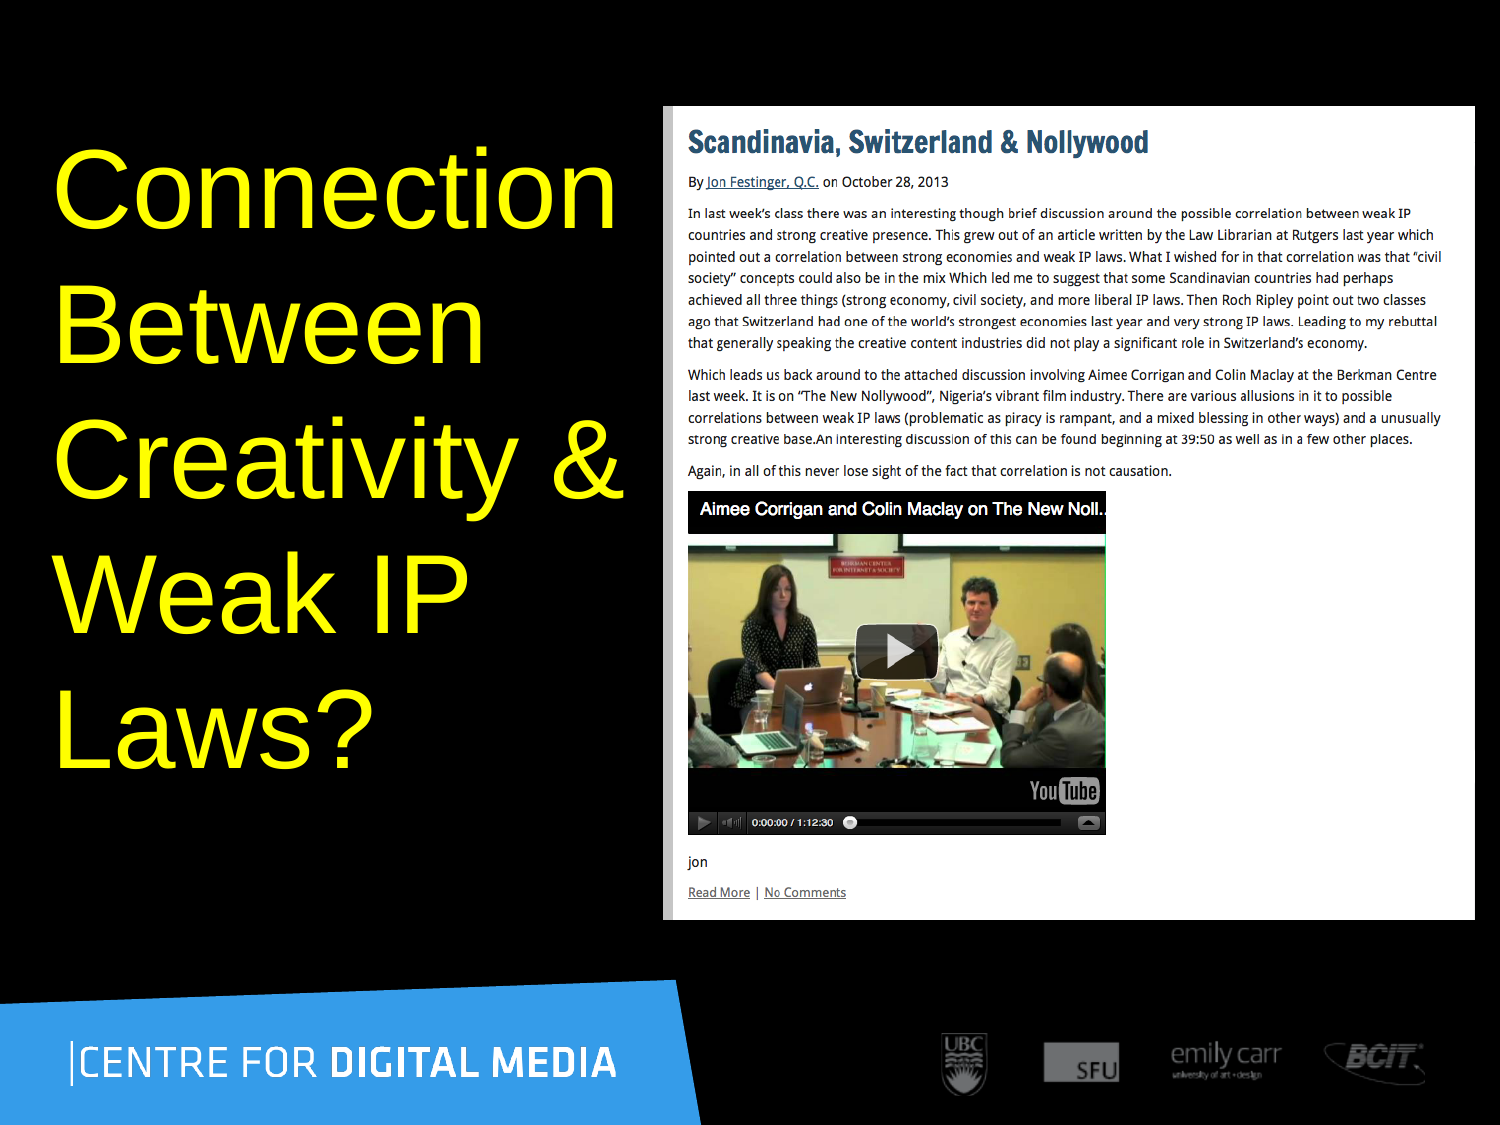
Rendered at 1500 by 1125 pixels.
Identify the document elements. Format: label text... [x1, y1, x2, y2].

text_box Connection Between Creativity & Weak IP Laws? [36, 108, 657, 799]
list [661, 106, 1481, 921]
